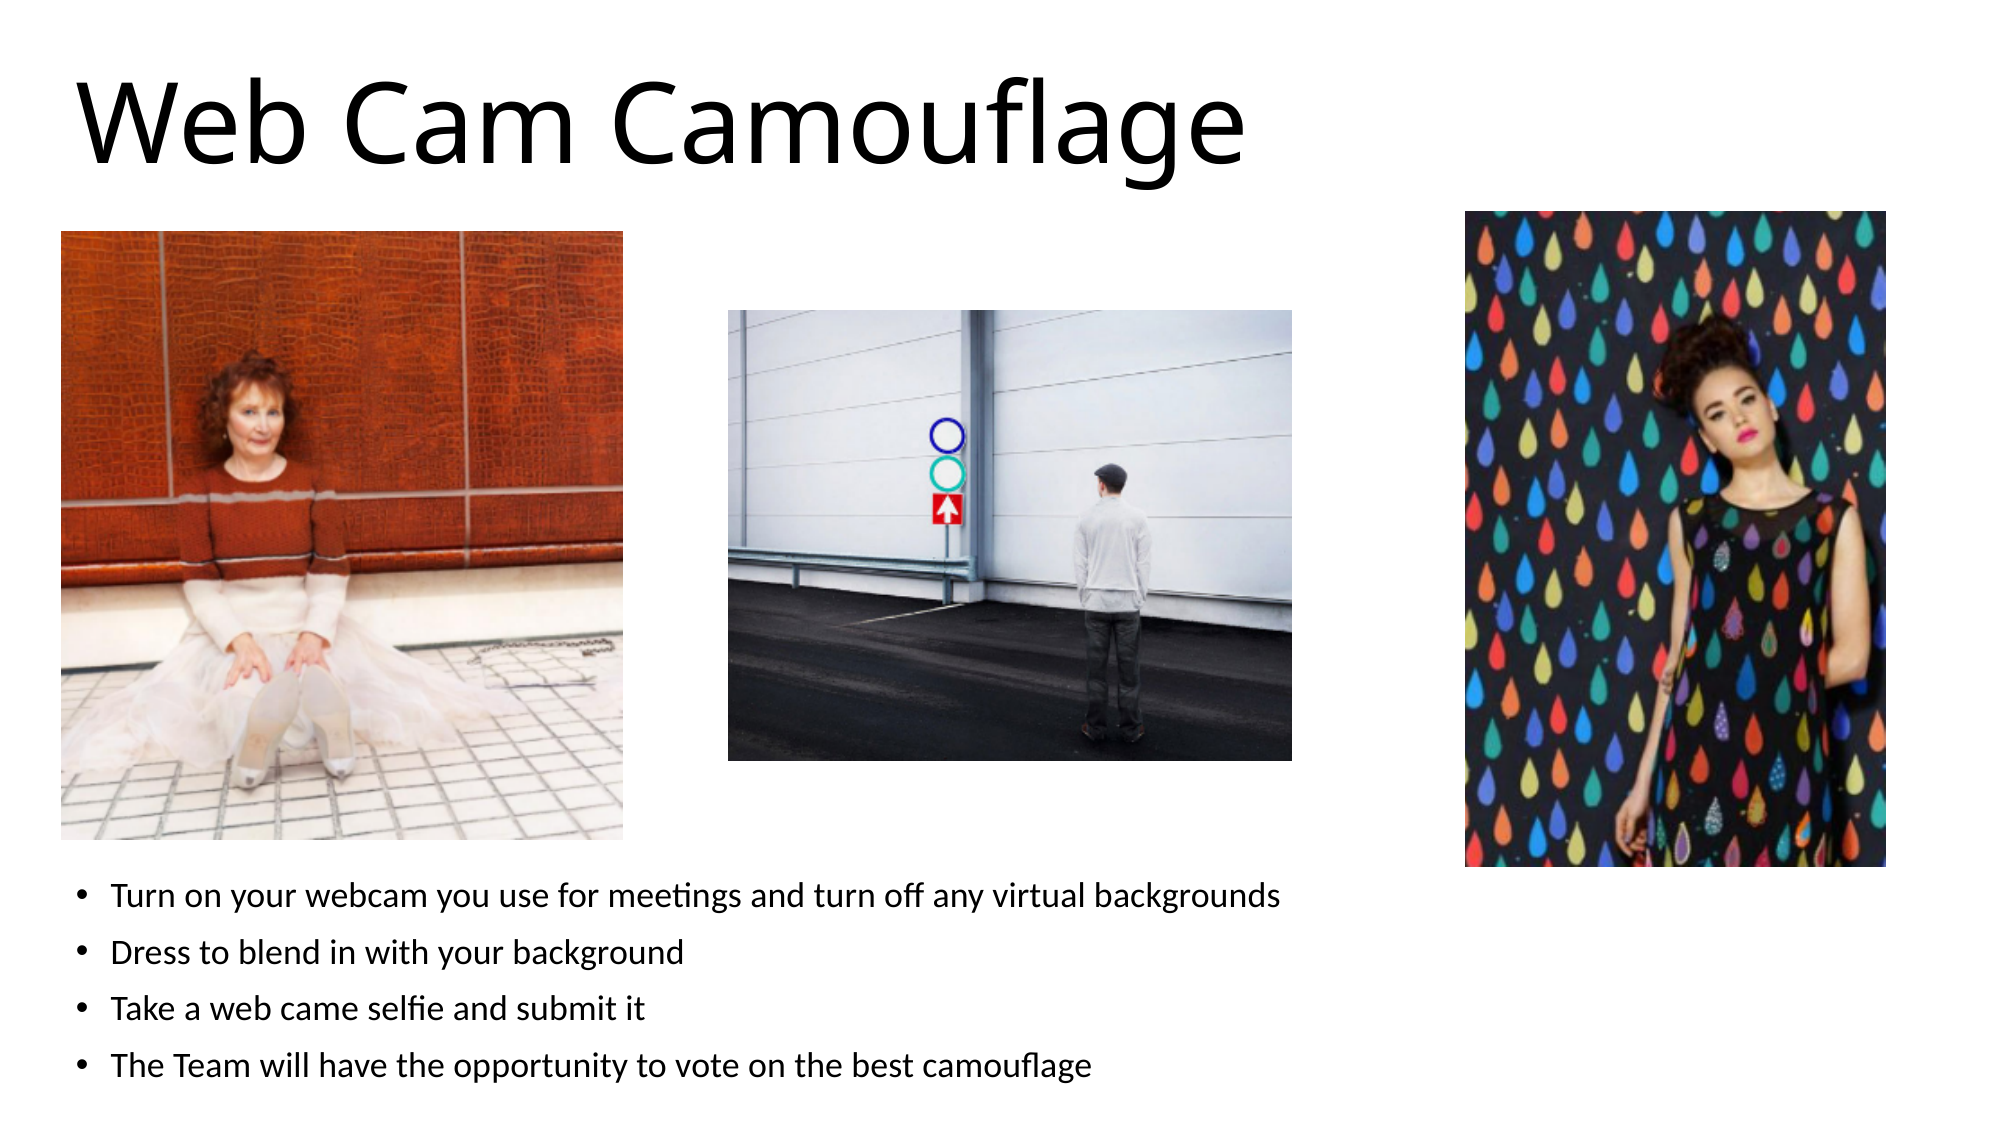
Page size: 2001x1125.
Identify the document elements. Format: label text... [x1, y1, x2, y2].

picture [60, 231, 623, 840]
picture [727, 310, 1292, 761]
picture [1465, 211, 1886, 868]
text_box Web Cam Camouflage [61, 58, 1889, 212]
text_box Turn on your webcam you use for meetings and turn off any virtual backgrounds Dress to blend in with your background Take a web came selfie and submit it The Team will have the opportunity to vote on the best camouflage [61, 869, 1886, 1093]
